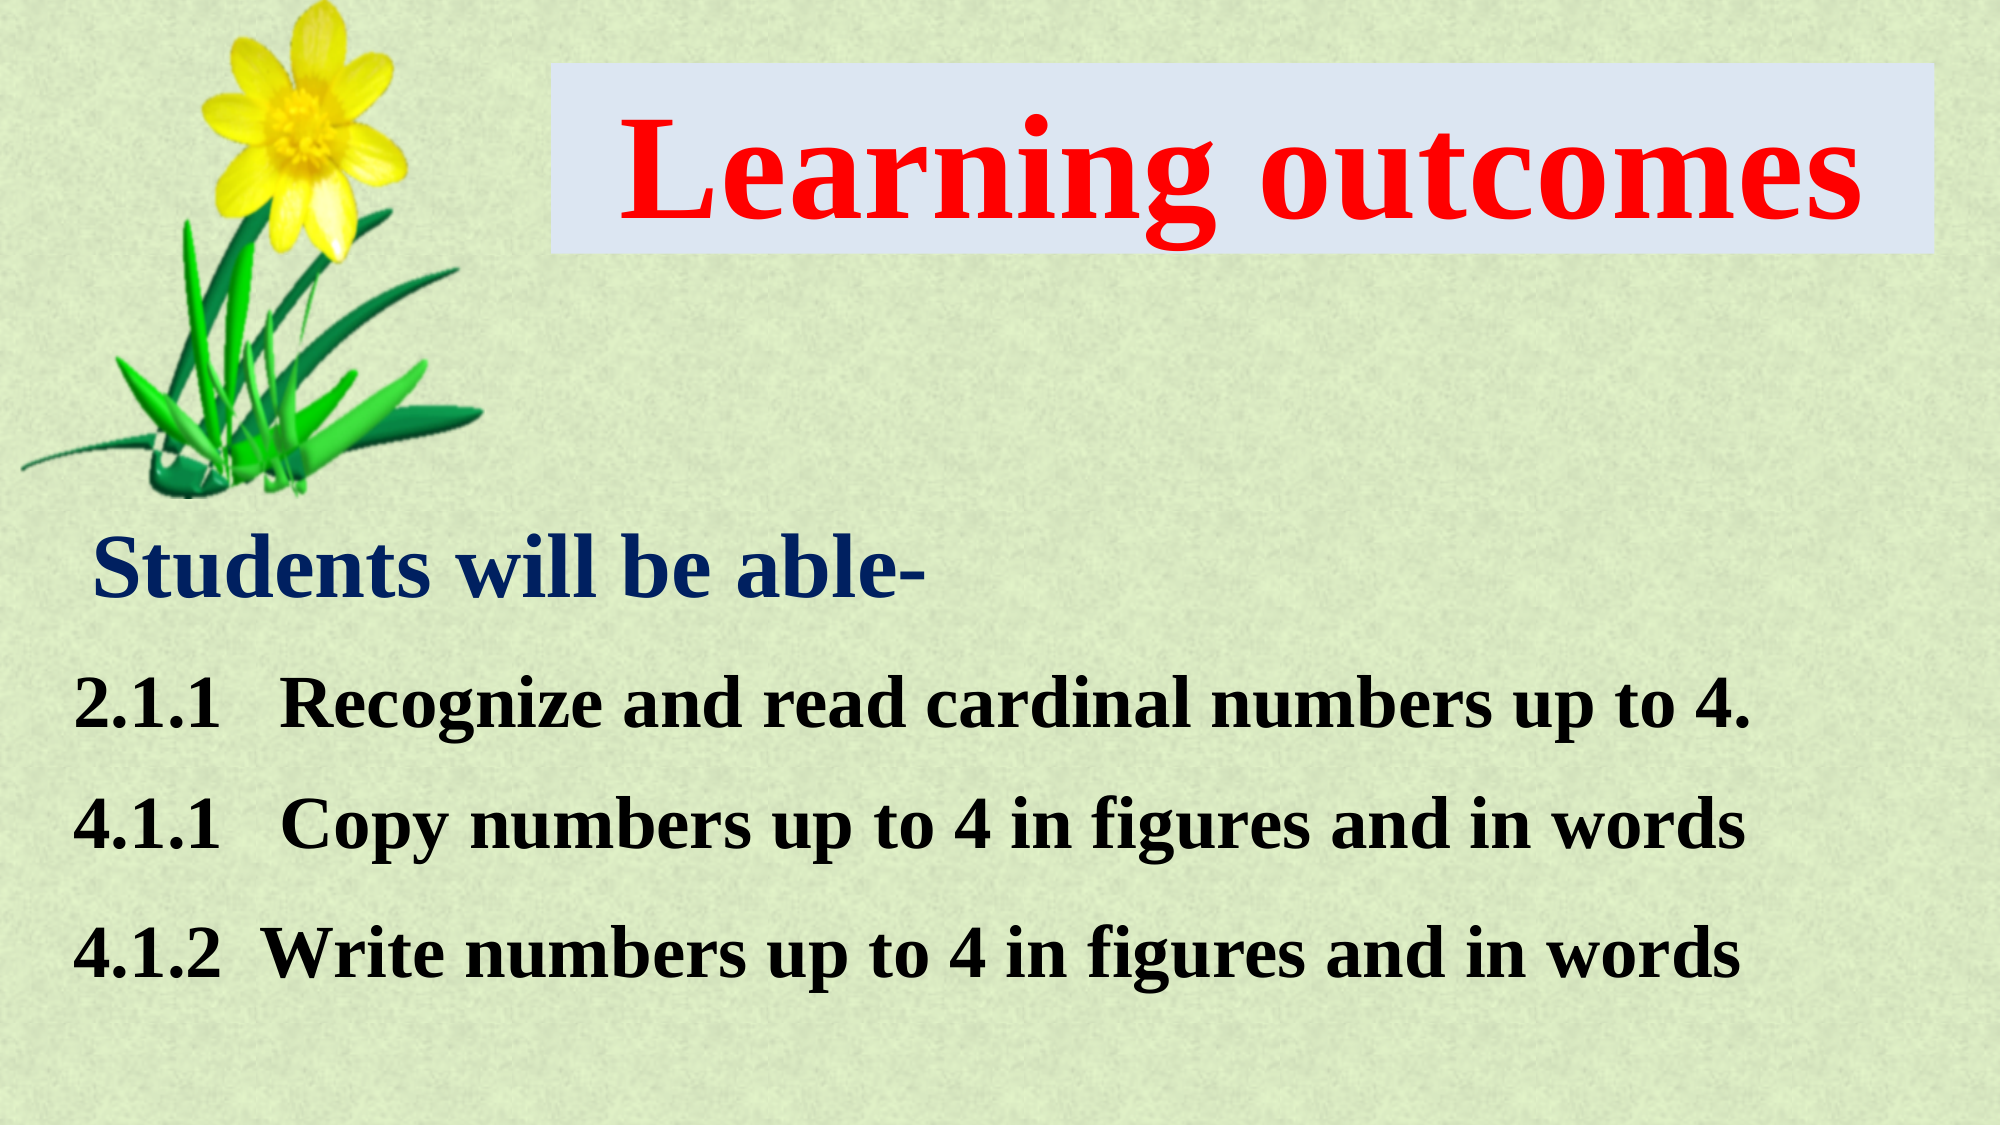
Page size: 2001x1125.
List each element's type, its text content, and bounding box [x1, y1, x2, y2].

text_box Students will be able- [76, 498, 977, 624]
picture [19, 0, 485, 500]
text_box Learning outcomes [549, 61, 1936, 256]
text_box 4.1.1 Copy numbers up to 4 in figures and in words [58, 766, 1879, 872]
text_box 2.1.1 Recognize and read cardinal numbers up to 4. [58, 645, 1805, 750]
text_box 4.1.2 Write numbers up to 4 in figures and in words [58, 895, 1859, 1000]
